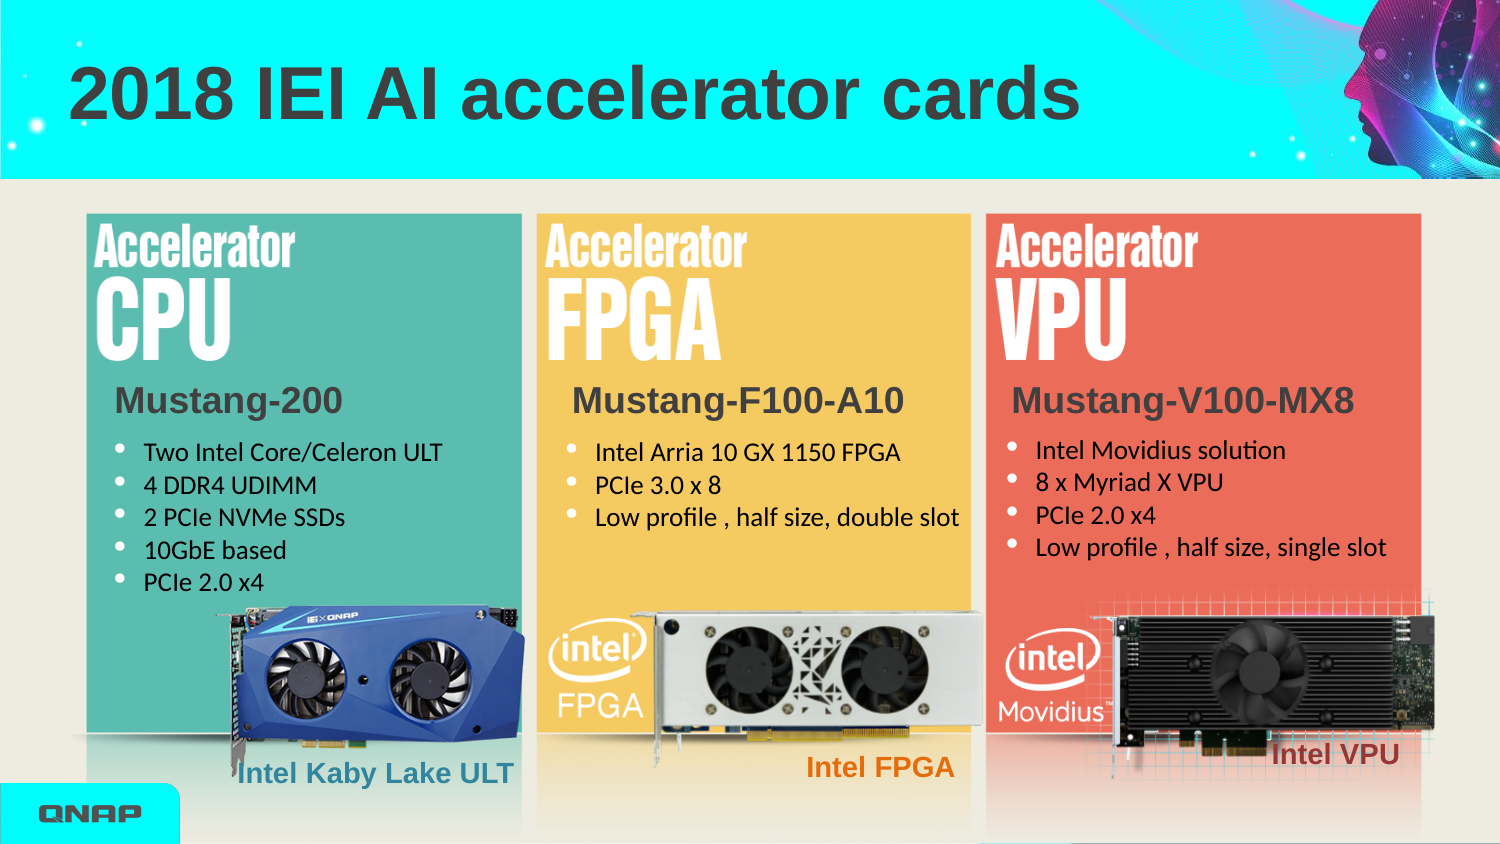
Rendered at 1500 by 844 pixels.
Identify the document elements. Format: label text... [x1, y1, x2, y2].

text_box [93, 379, 505, 613]
picture [0, 0, 1500, 844]
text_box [549, 379, 986, 545]
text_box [988, 379, 1447, 572]
title 2018 IEI AI accelerator cards [53, 48, 1404, 130]
text_box Intel Kaby Lake ULT [154, 755, 530, 797]
